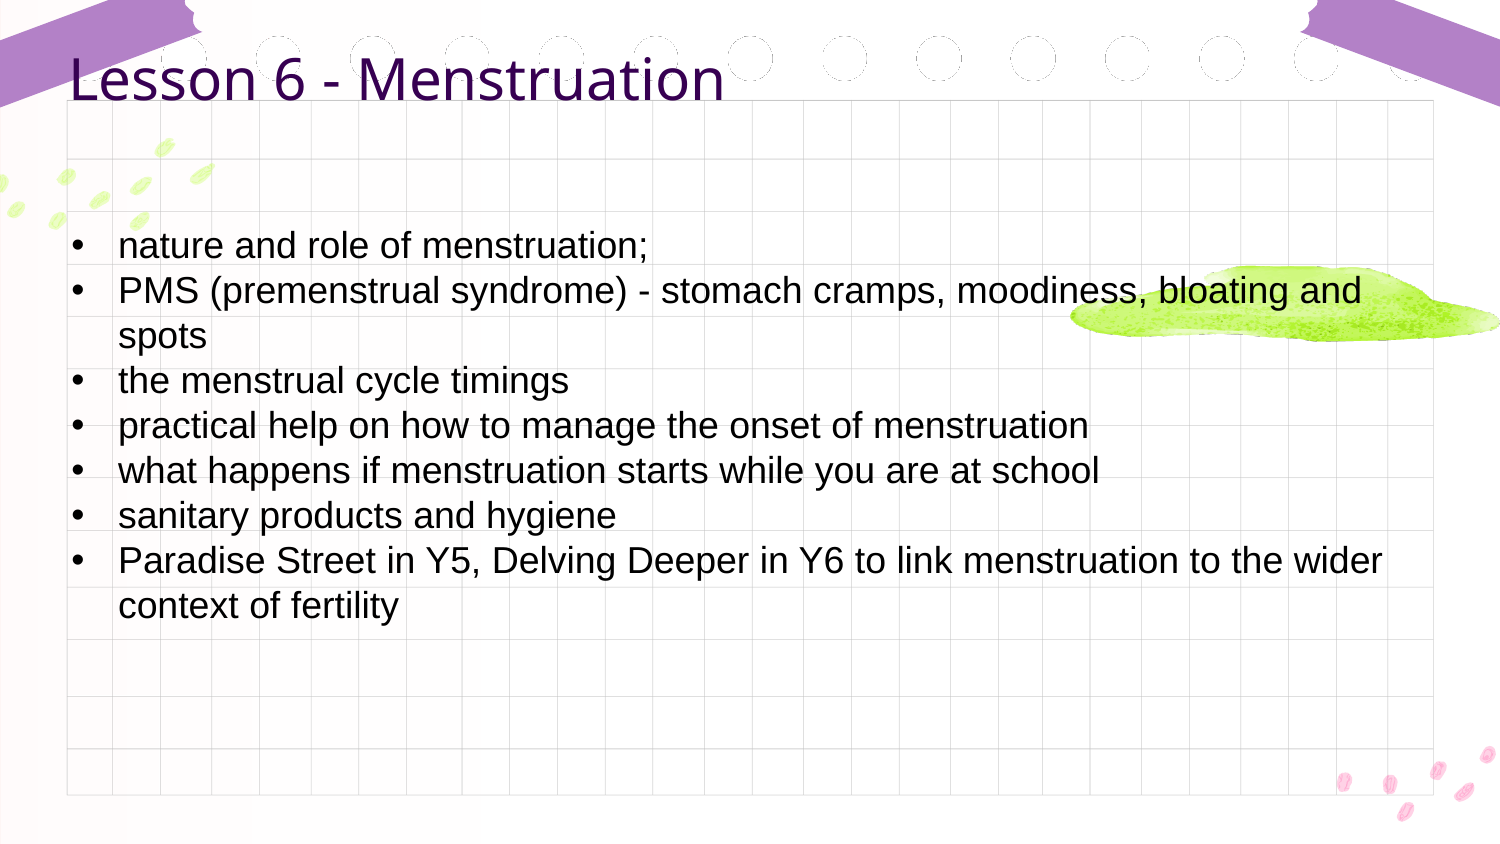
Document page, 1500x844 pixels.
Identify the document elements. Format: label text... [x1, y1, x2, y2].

picture [0, 0, 1500, 844]
picture [1397, 0, 1500, 39]
text_box nature and role of menstruation; PMS (premenstrual syndrome) - stomach cramps, moodiness, bloating and spots the menstrual cycle timings practical help on how to manage the onset of menstruation what happens if menstruation starts while you are at school sanitary products and hygiene Paradise Street in Y5, Delving Deeper in Y6 to link menstruation to the wider context of fertility [56, 214, 1444, 704]
text_box Lesson 6 - Menstruation [53, 34, 1285, 120]
picture [0, 0, 105, 40]
